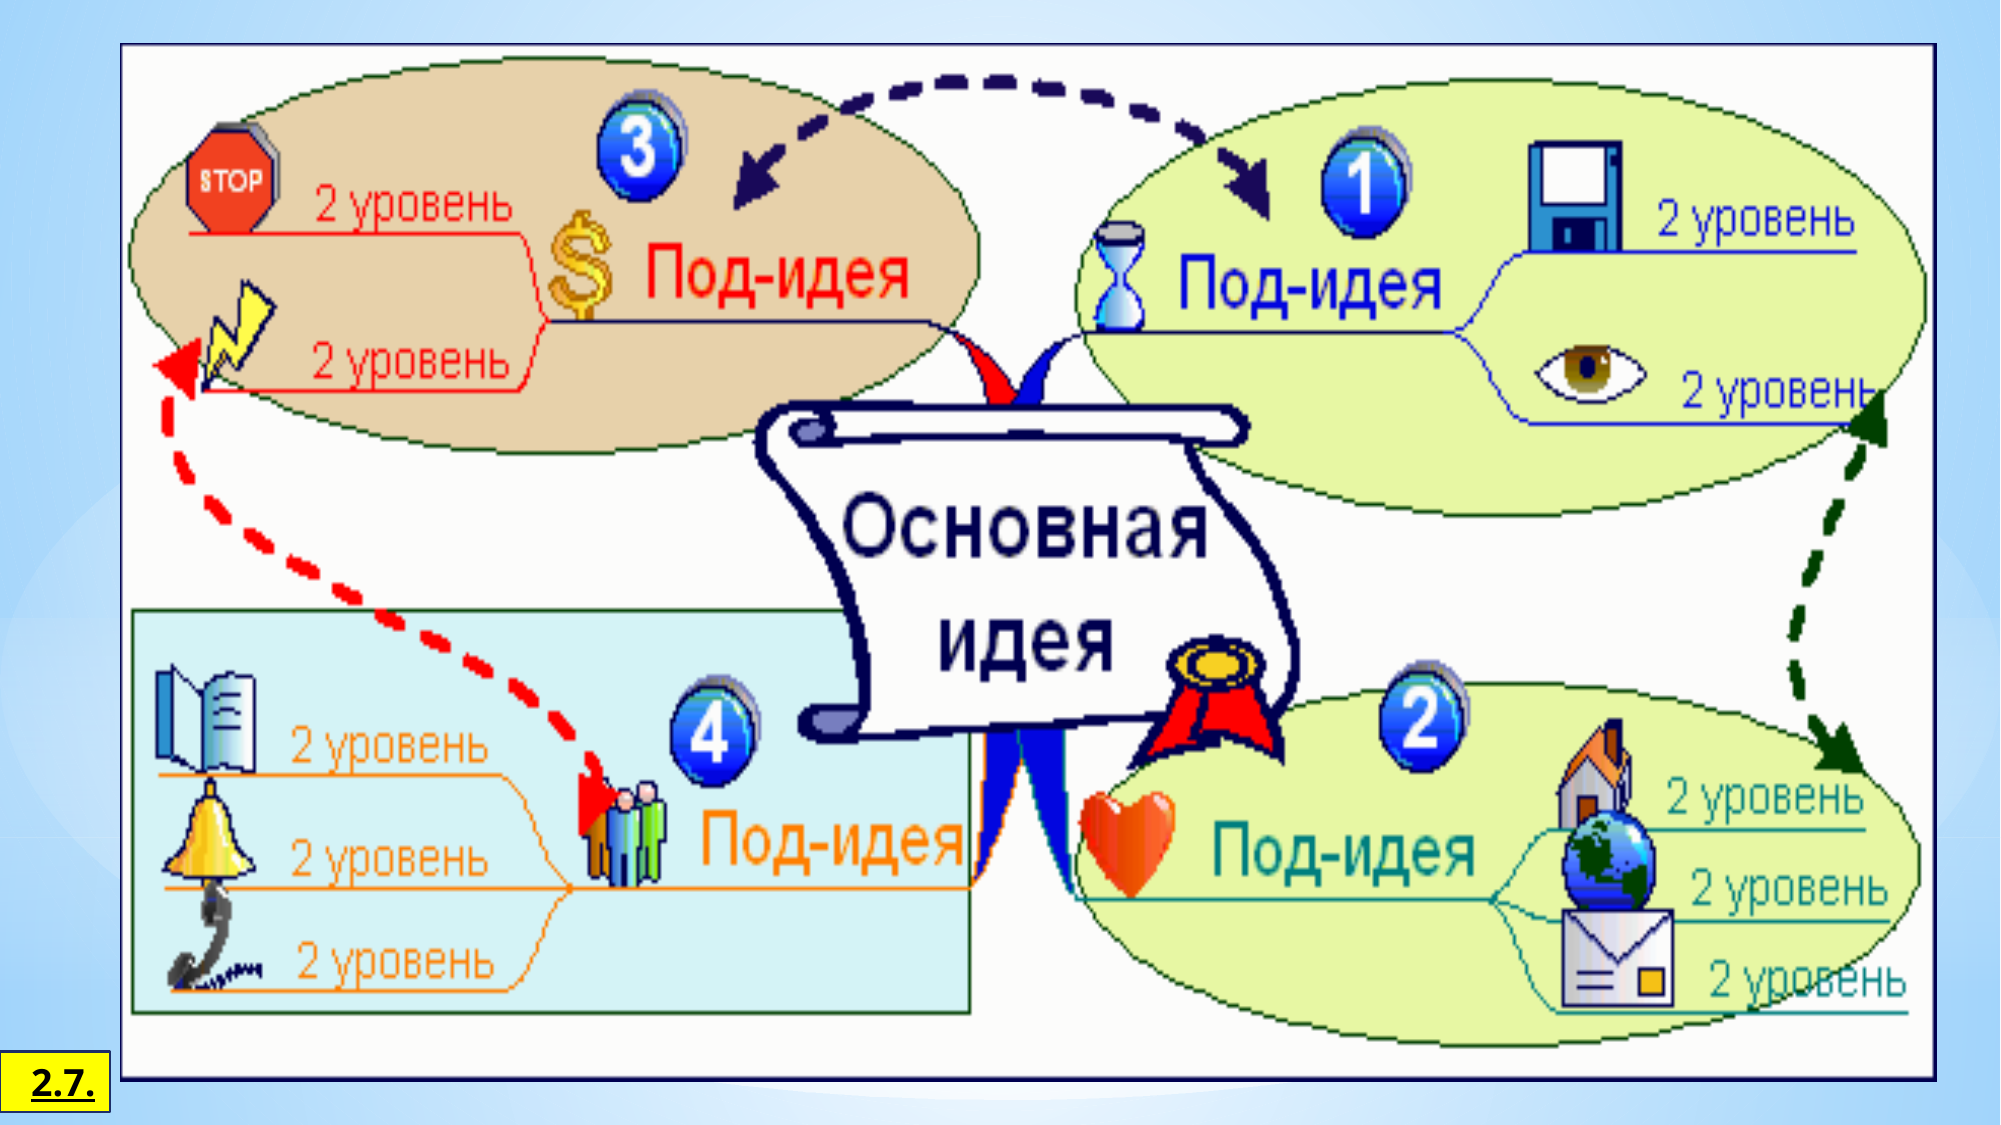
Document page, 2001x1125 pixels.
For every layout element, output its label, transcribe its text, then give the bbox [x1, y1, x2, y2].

text_box 2.7. [16, 1051, 111, 1112]
picture [120, 42, 1937, 1082]
text_box [0, 1050, 111, 1113]
